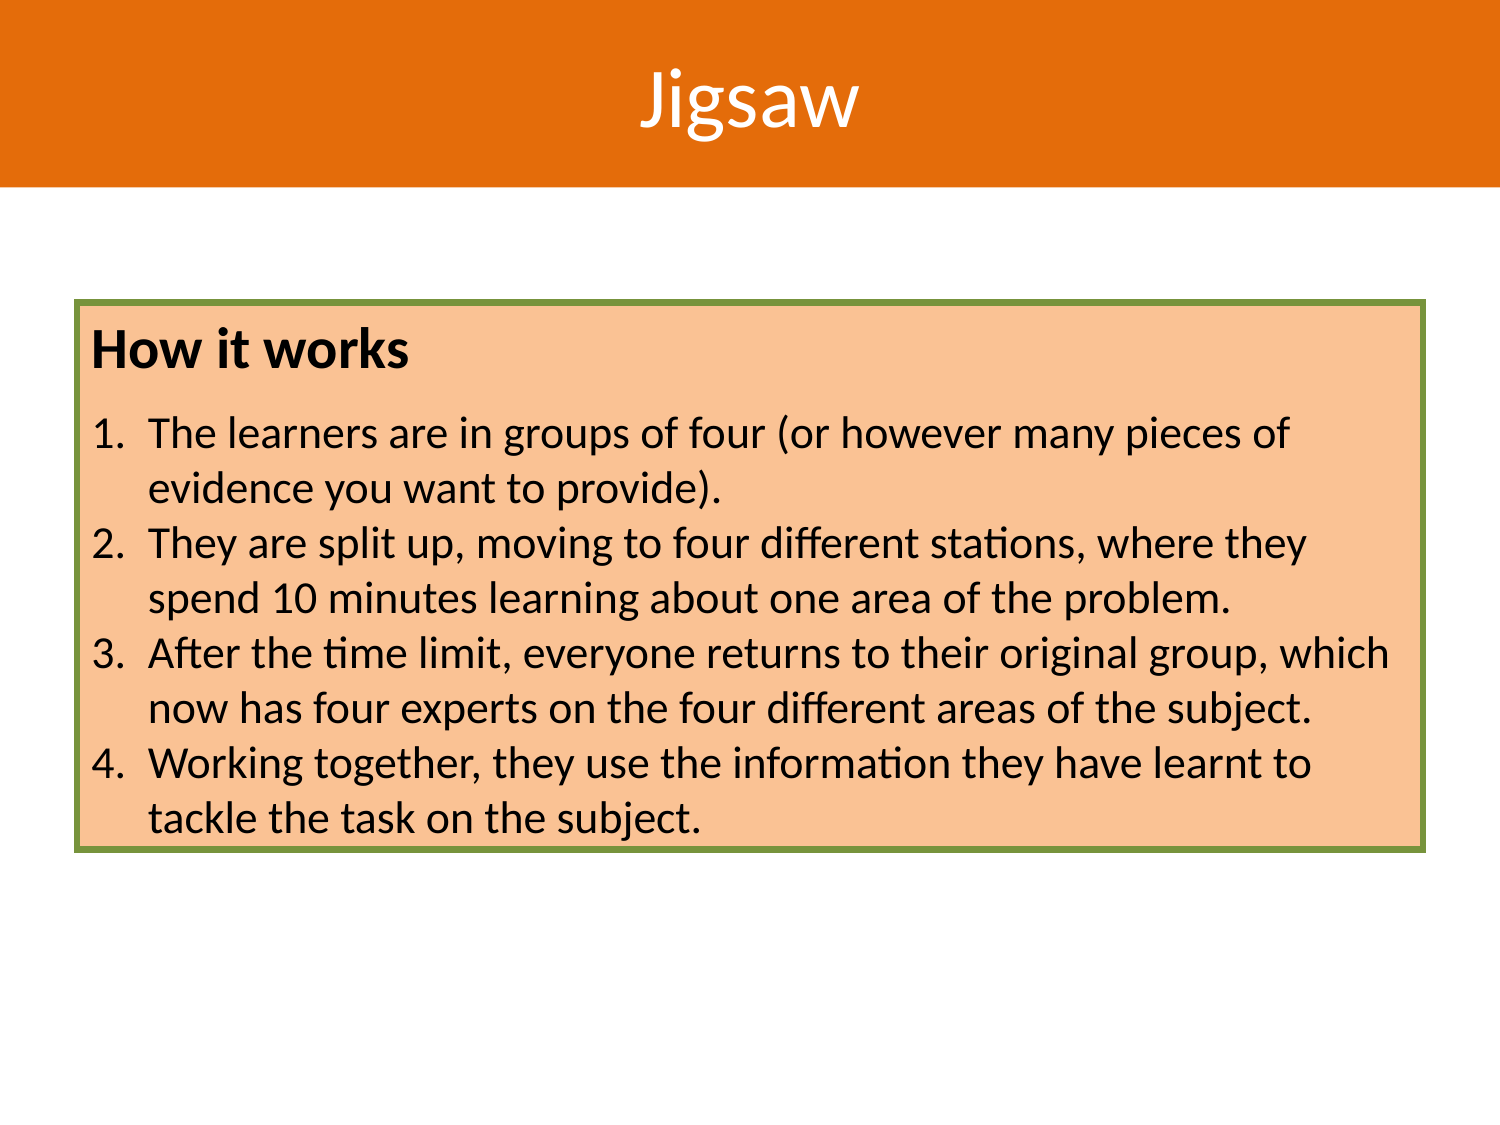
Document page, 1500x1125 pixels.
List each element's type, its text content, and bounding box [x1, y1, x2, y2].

text_box How it works The learners are in groups of four (or however many pieces of evidence you want to provide). They are split up, moving to four different stations, where they spend 10 minutes learning about one area of the problem. After the time limit, everyone returns to their original group, which now has four experts on the four different areas of the subject. Working together, they use the information they have learnt to tackle the task on the subject. [76, 302, 1424, 850]
text_box Jigsaw [0, 0, 1500, 188]
